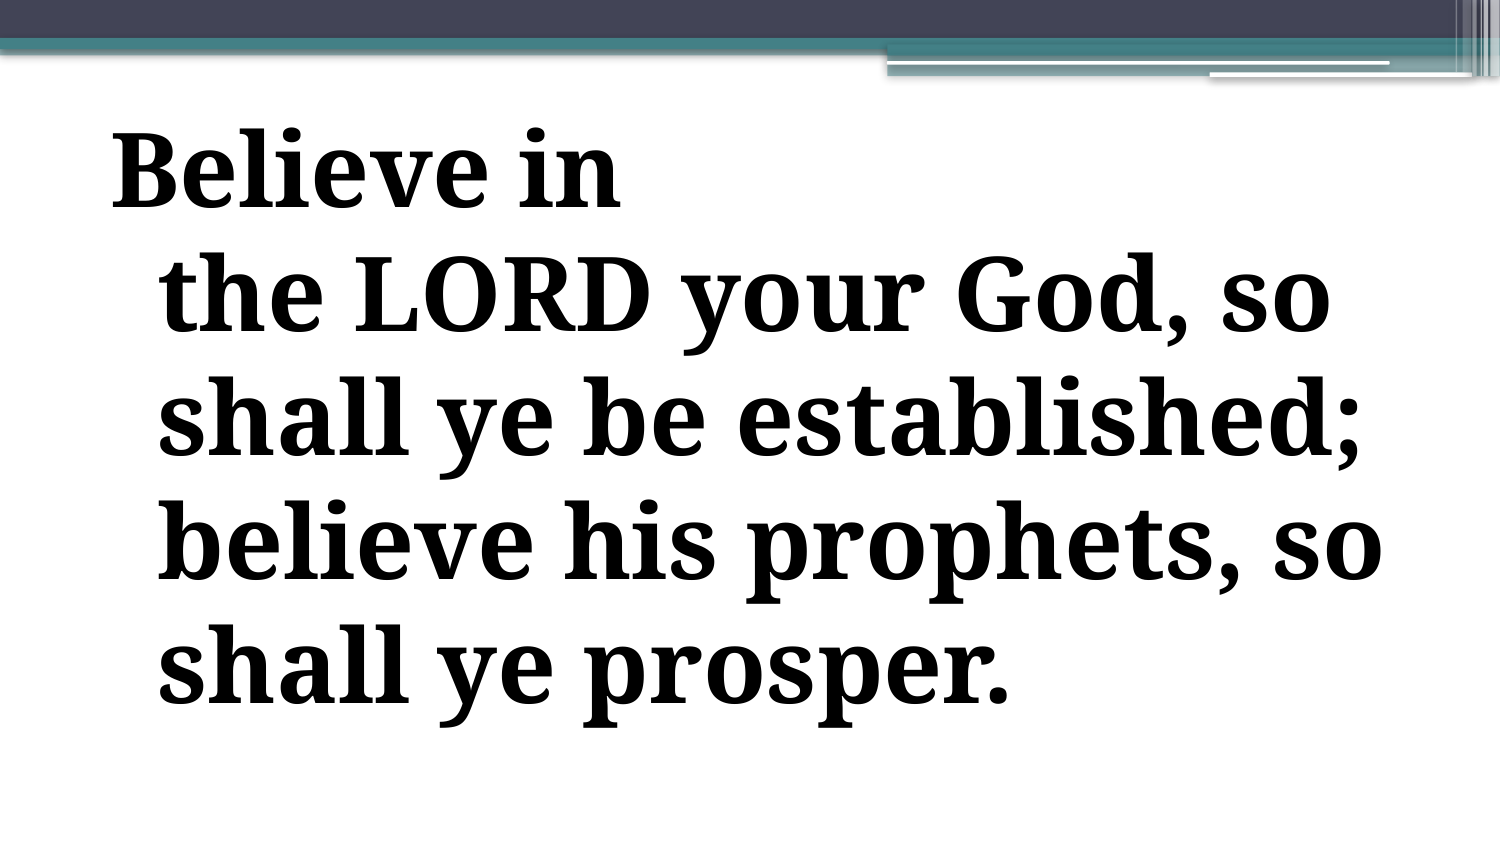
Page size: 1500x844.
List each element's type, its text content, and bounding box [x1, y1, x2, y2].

list Believe in the Lord your God, so shall ye be established; believe his prophets, so shall ye prosper. [75, 96, 1425, 822]
